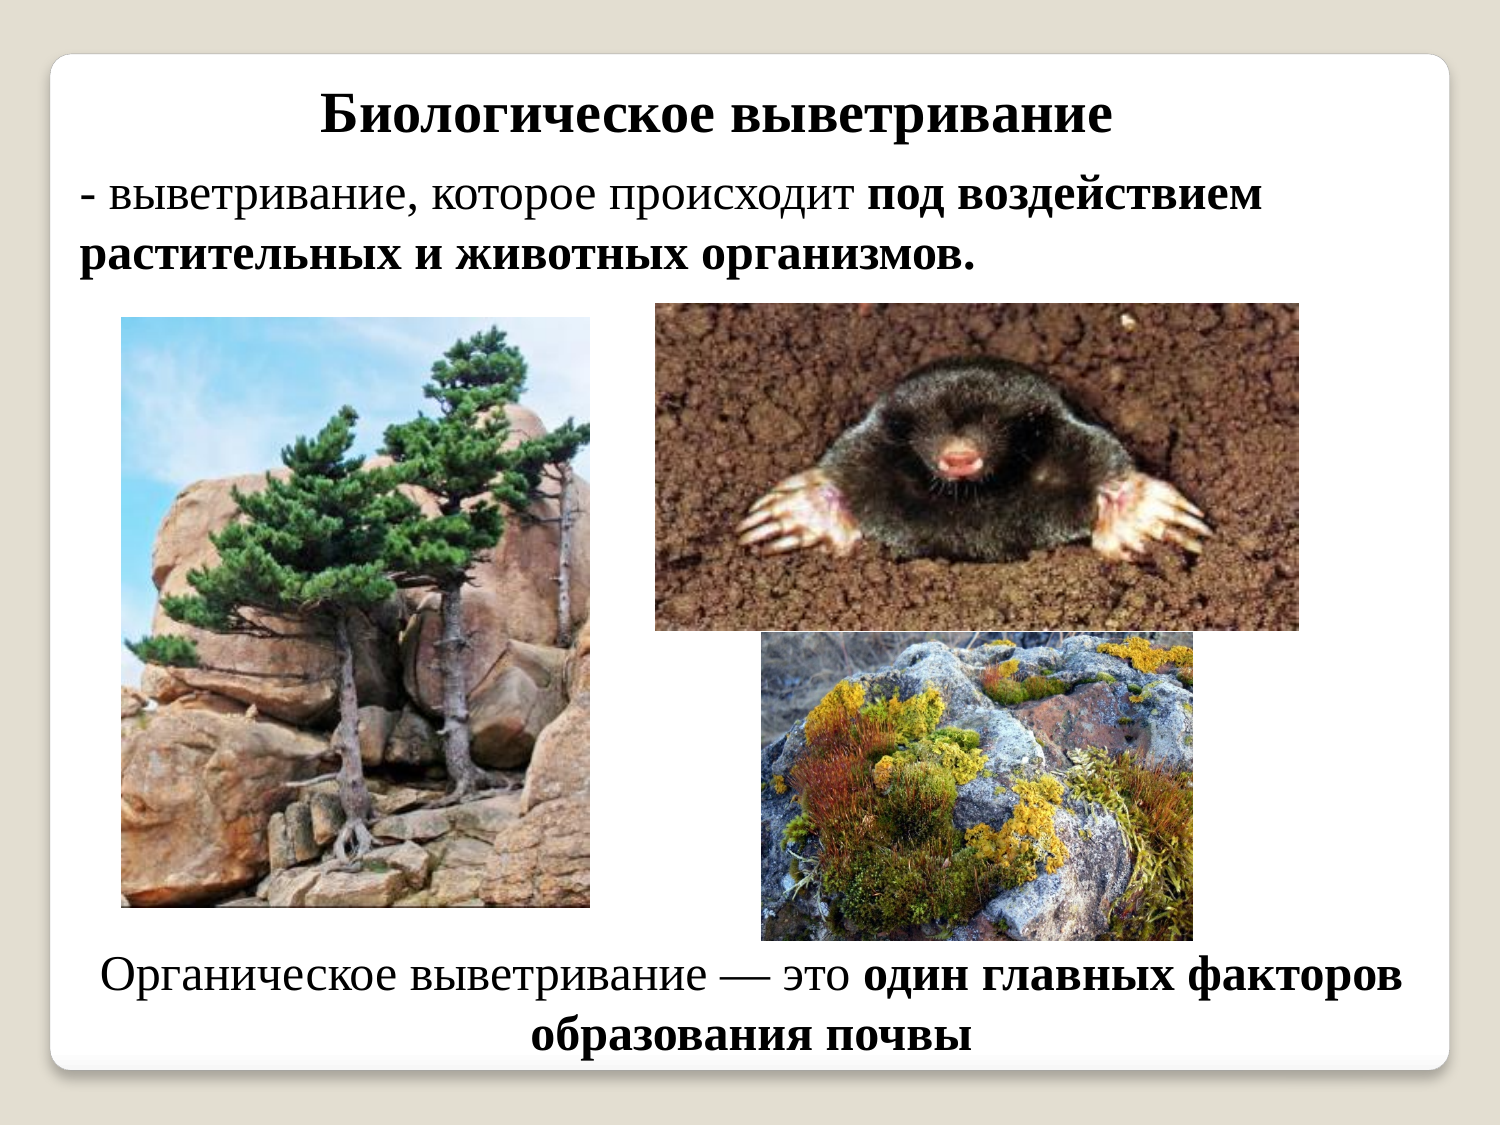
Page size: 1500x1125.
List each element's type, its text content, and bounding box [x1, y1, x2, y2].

text_box Органическое выветривание — это один главных факторов образования почвы [67, 933, 1436, 1068]
picture [761, 632, 1193, 942]
text_box Биологическое выветривание [305, 66, 1128, 152]
picture [655, 303, 1299, 631]
picture [121, 316, 590, 909]
text_box - выветривание, которое происходит под воздействием растительных и животных организмов. [64, 152, 1447, 287]
